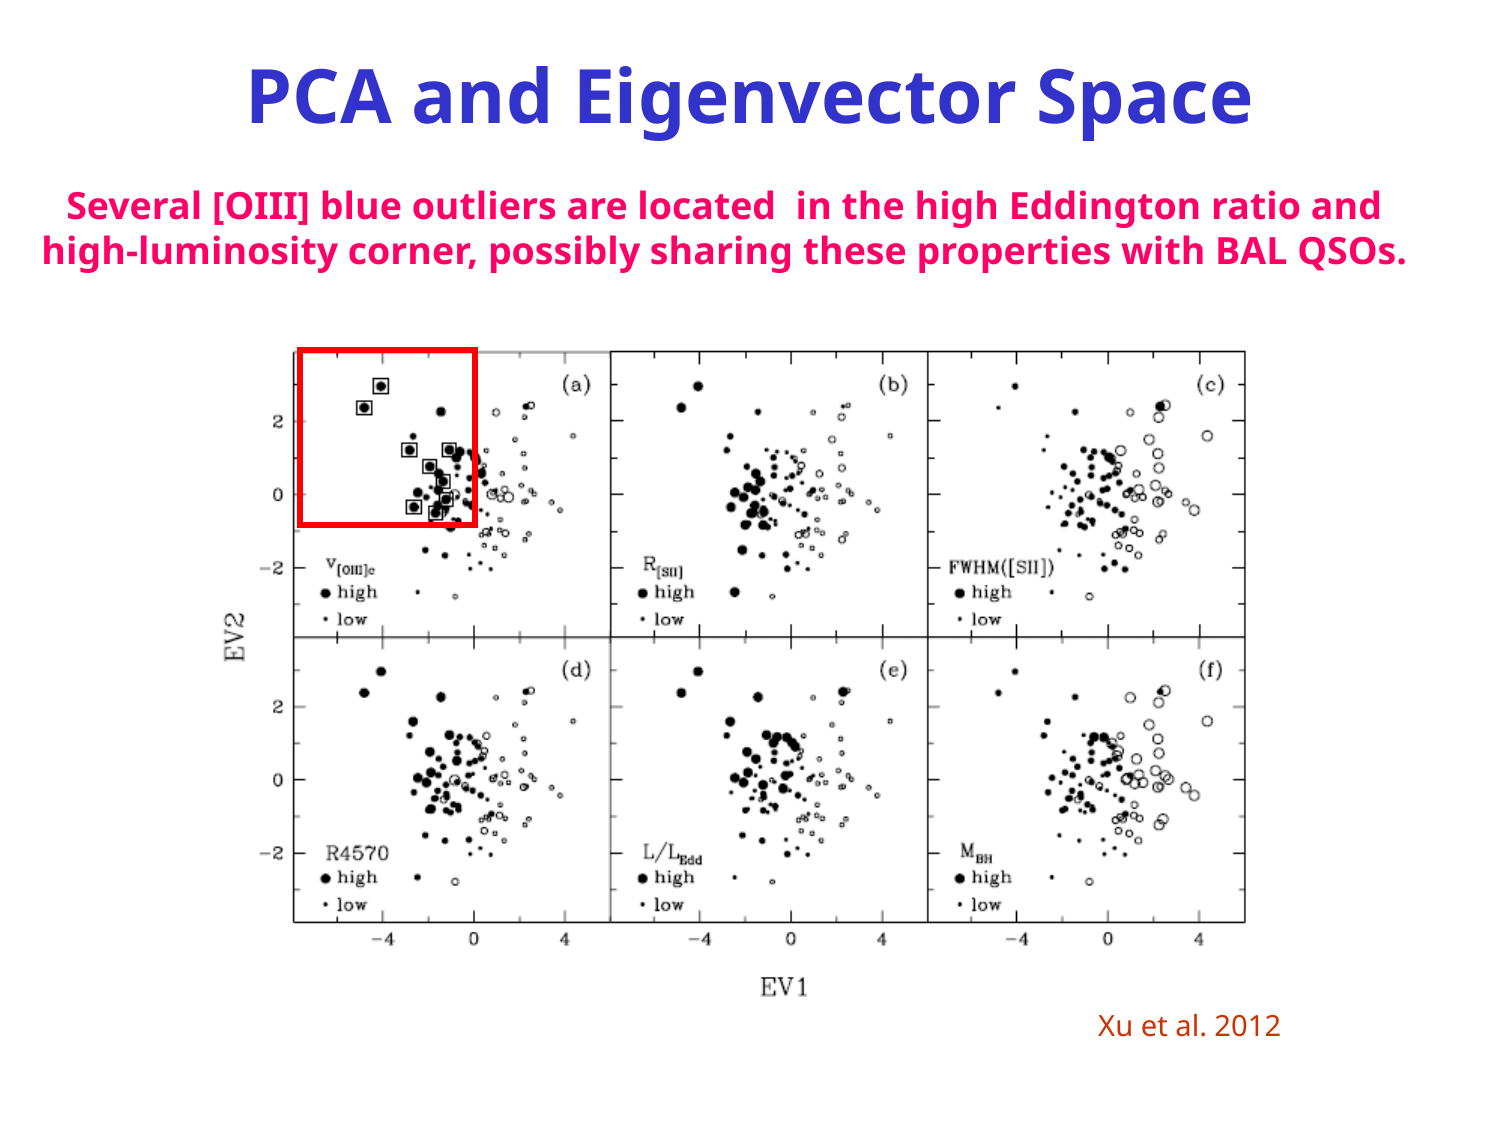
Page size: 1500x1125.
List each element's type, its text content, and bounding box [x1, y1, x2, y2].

title PCA and Eigenvector Space [112, 0, 1388, 174]
text_box Several [OIII] blue outliers are located in the high Eddington ratio and high-luminosity corner, possibly sharing these properties with BAL QSOs. [0, 174, 1450, 280]
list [215, 324, 1285, 1001]
text_box Xu et al. 2012 [1083, 1003, 1409, 1050]
